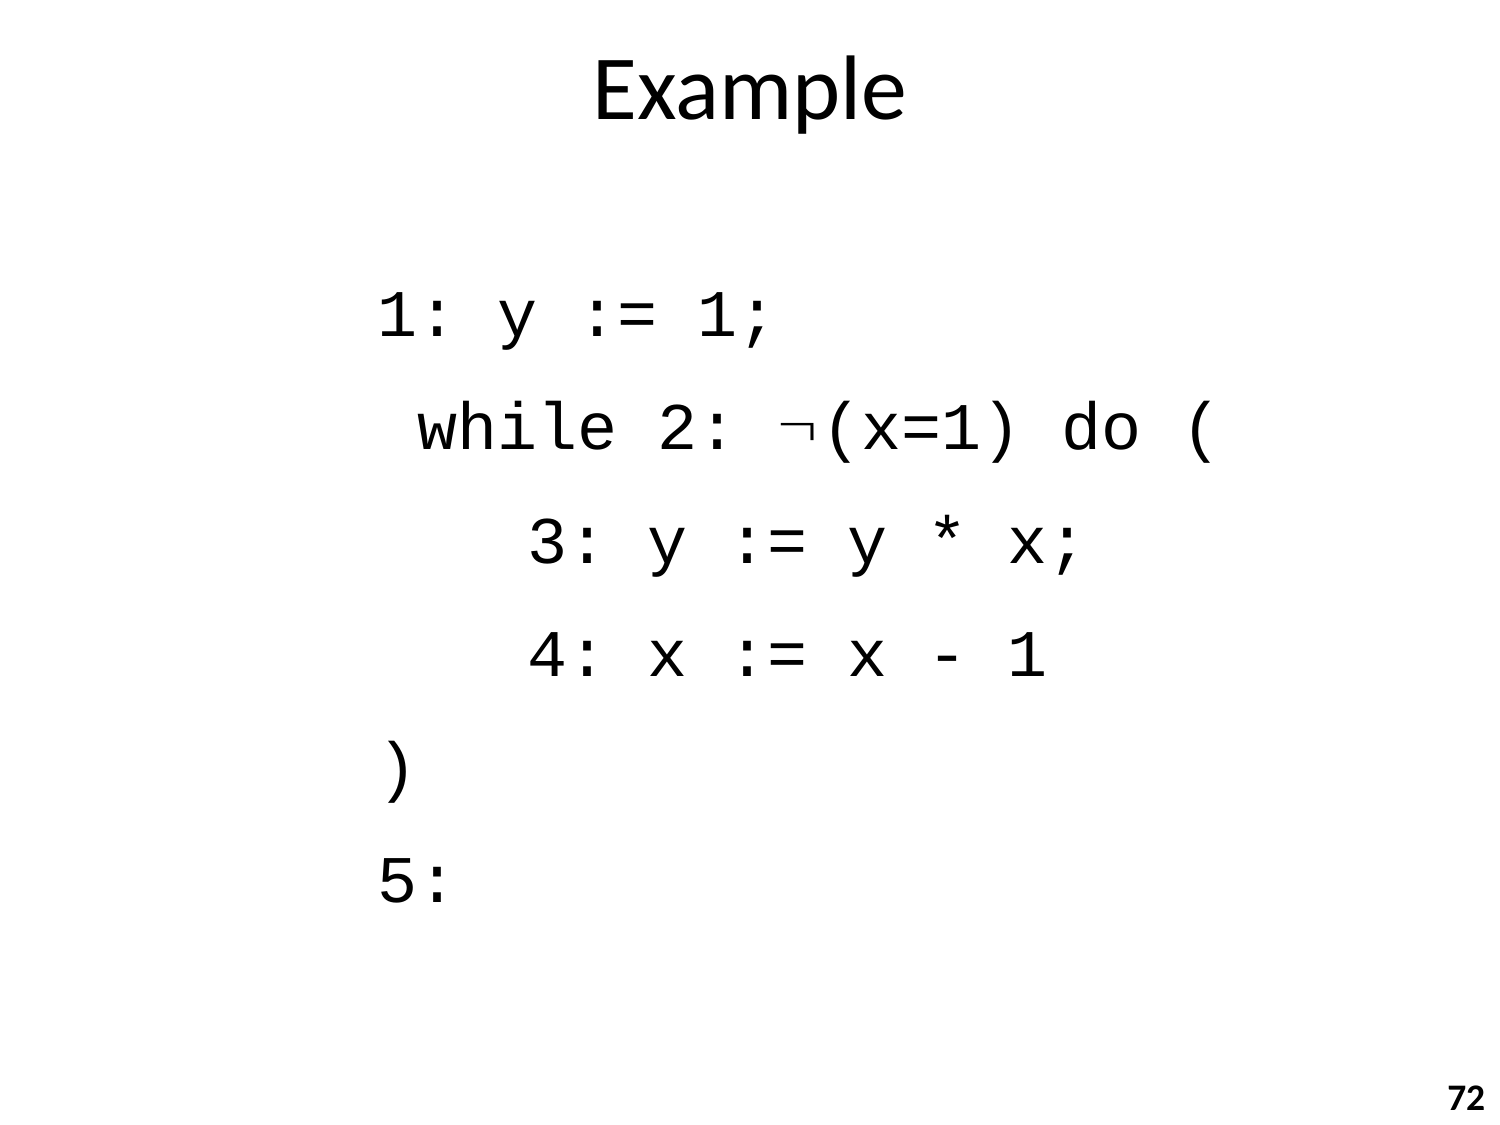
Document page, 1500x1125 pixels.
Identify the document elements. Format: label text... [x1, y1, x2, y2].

slide_number 72 [1352, 1065, 1500, 1125]
text_box 1: y := 1; while 2: (x=1) do ( 3: y := y * x; 4: x := x - 1 ) 5: [362, 262, 1237, 924]
title Example [75, 19, 1425, 147]
